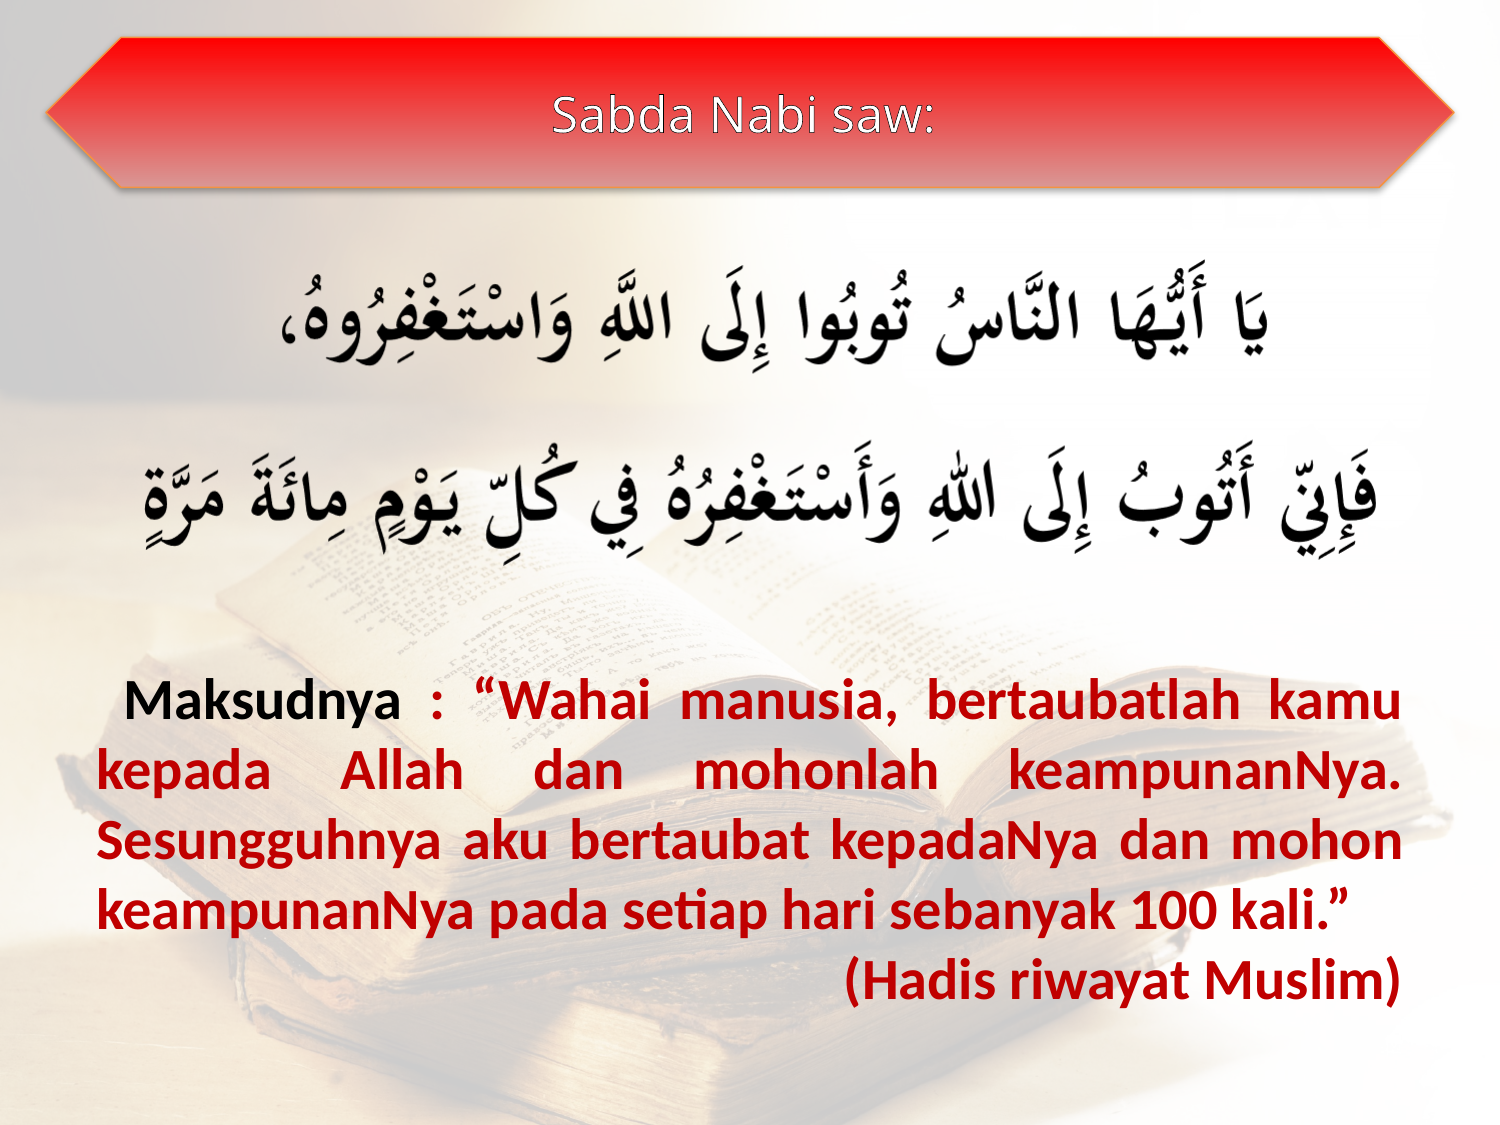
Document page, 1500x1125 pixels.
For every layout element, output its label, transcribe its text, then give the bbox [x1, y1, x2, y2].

text_box Maksudnya : “Wahai manusia, bertaubatlah kamu kepada Allah dan mohonlah keampunanNya. Sesungguhnya aku bertaubat kepadaNya dan mohon keampunanNya pada setiap hari sebanyak 100 kali.” (Hadis riwayat Muslim) [81, 654, 1419, 1019]
picture [81, 213, 1488, 628]
text_box Sabda Nabi saw: [45, 36, 1455, 189]
